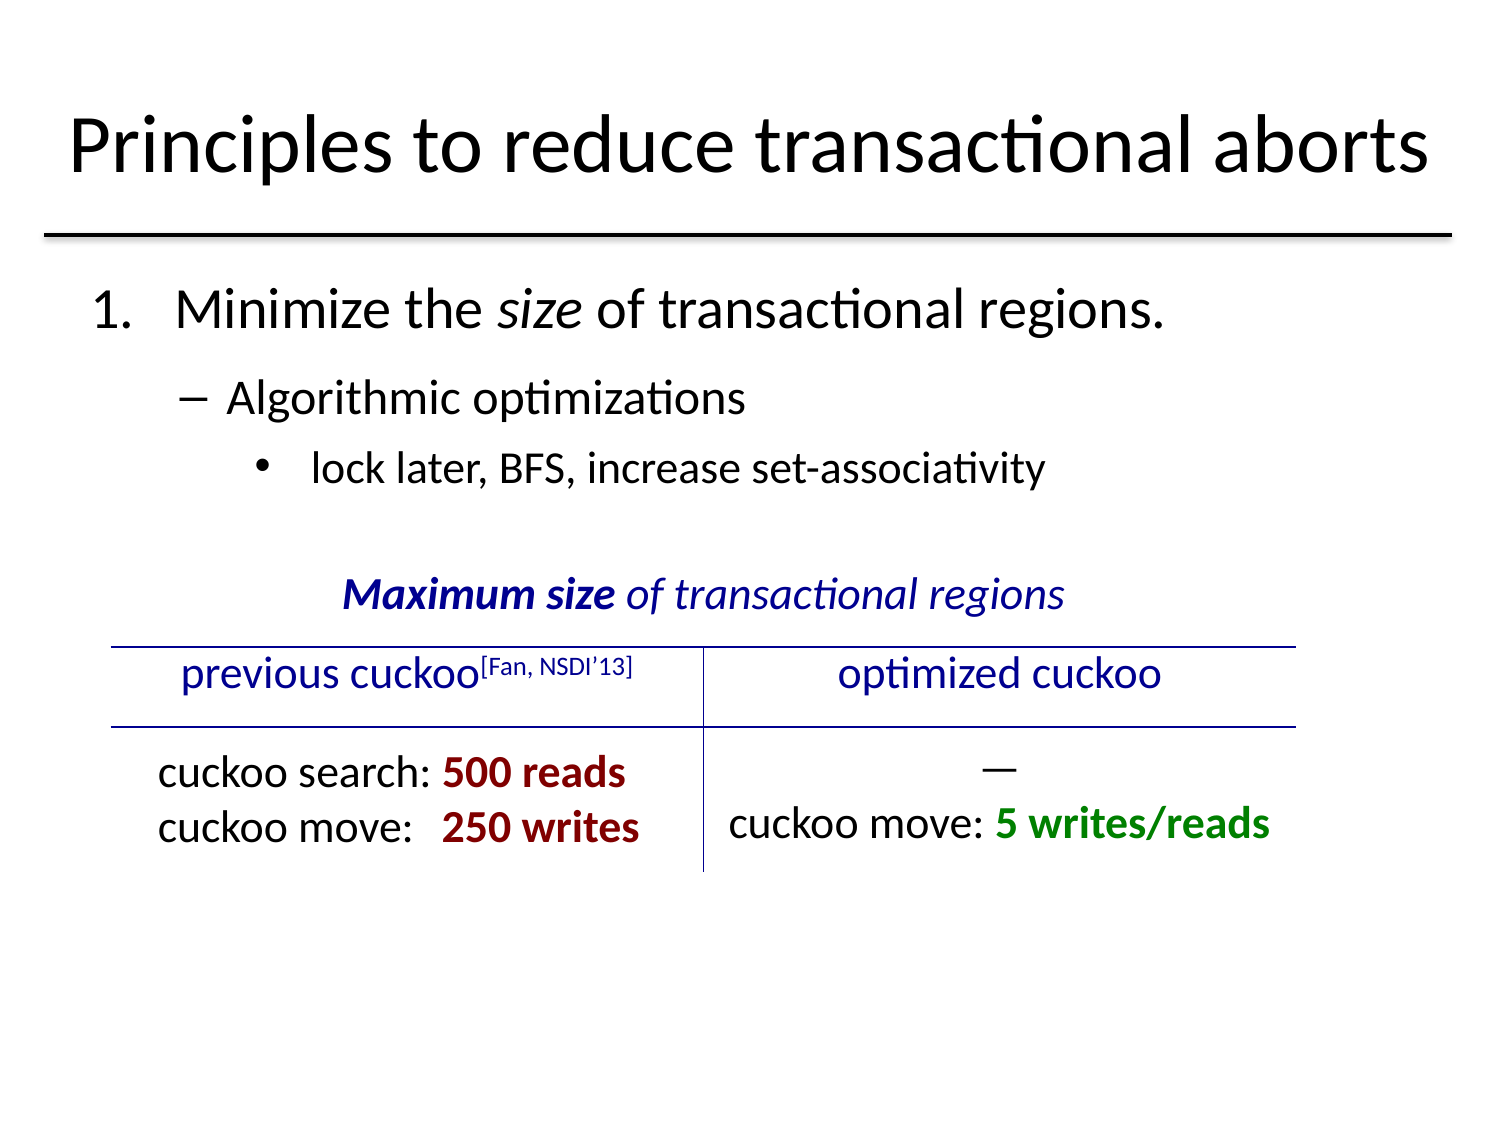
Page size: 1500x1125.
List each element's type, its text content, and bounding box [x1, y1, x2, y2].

table_header Maximum size of transactional regions [111, 567, 1296, 646]
table_cell previous cuckoo[Fan, NSDI’13] [111, 648, 703, 726]
text_box — cuckoo move: 5 writes/reads [713, 730, 1286, 856]
text_box cuckoo search: 500 reads cuckoo move: 250 writes [143, 734, 672, 859]
table_cell [704, 728, 1296, 872]
list Minimize the size of transactional regions. Algorithmic optimizations lock later, BFS, increase set-associativity [75, 262, 1425, 1005]
table_cell [111, 728, 703, 872]
title Principles to reduce transactional aborts [0, 45, 1500, 233]
table_cell optimized cuckoo [704, 648, 1296, 726]
